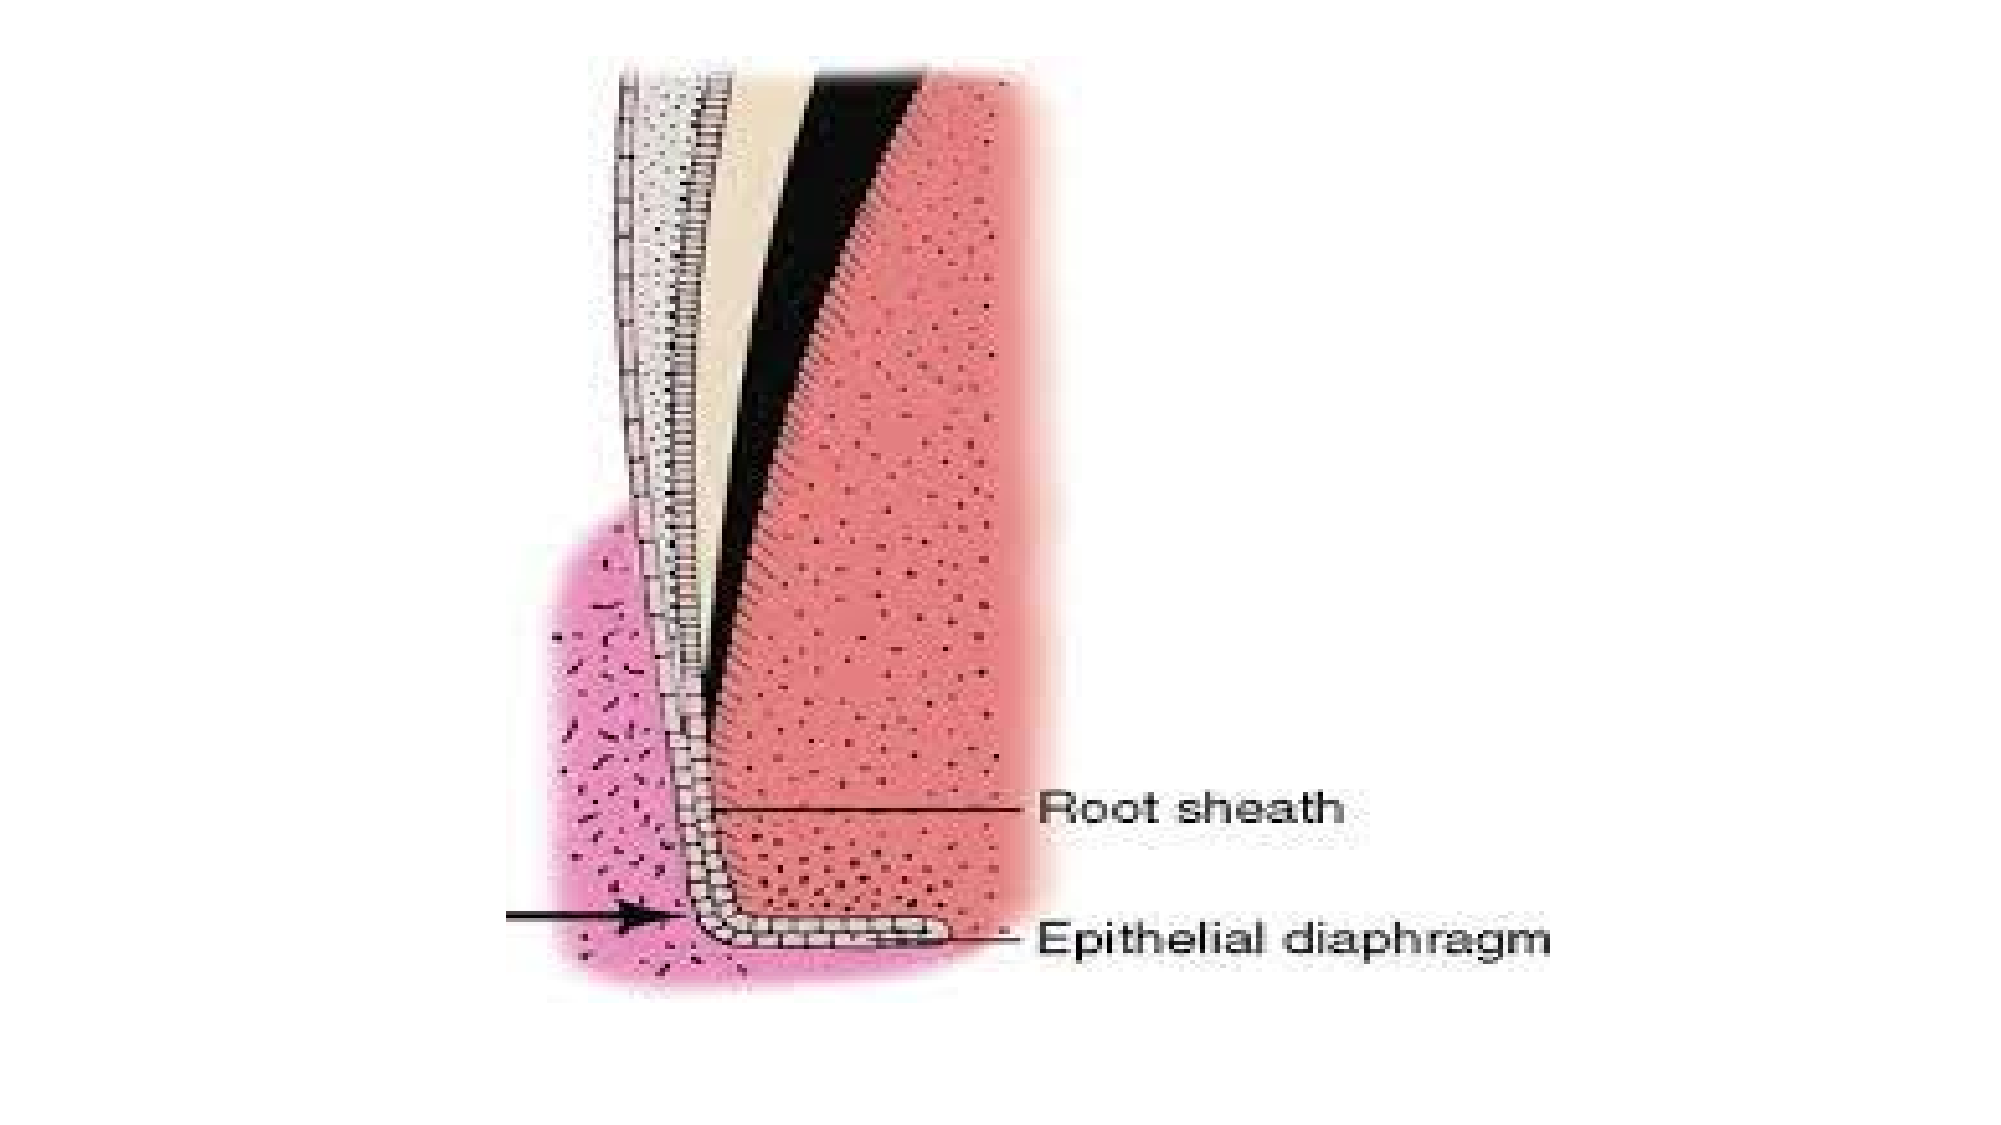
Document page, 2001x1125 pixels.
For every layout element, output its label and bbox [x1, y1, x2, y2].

list [506, 56, 1550, 1003]
